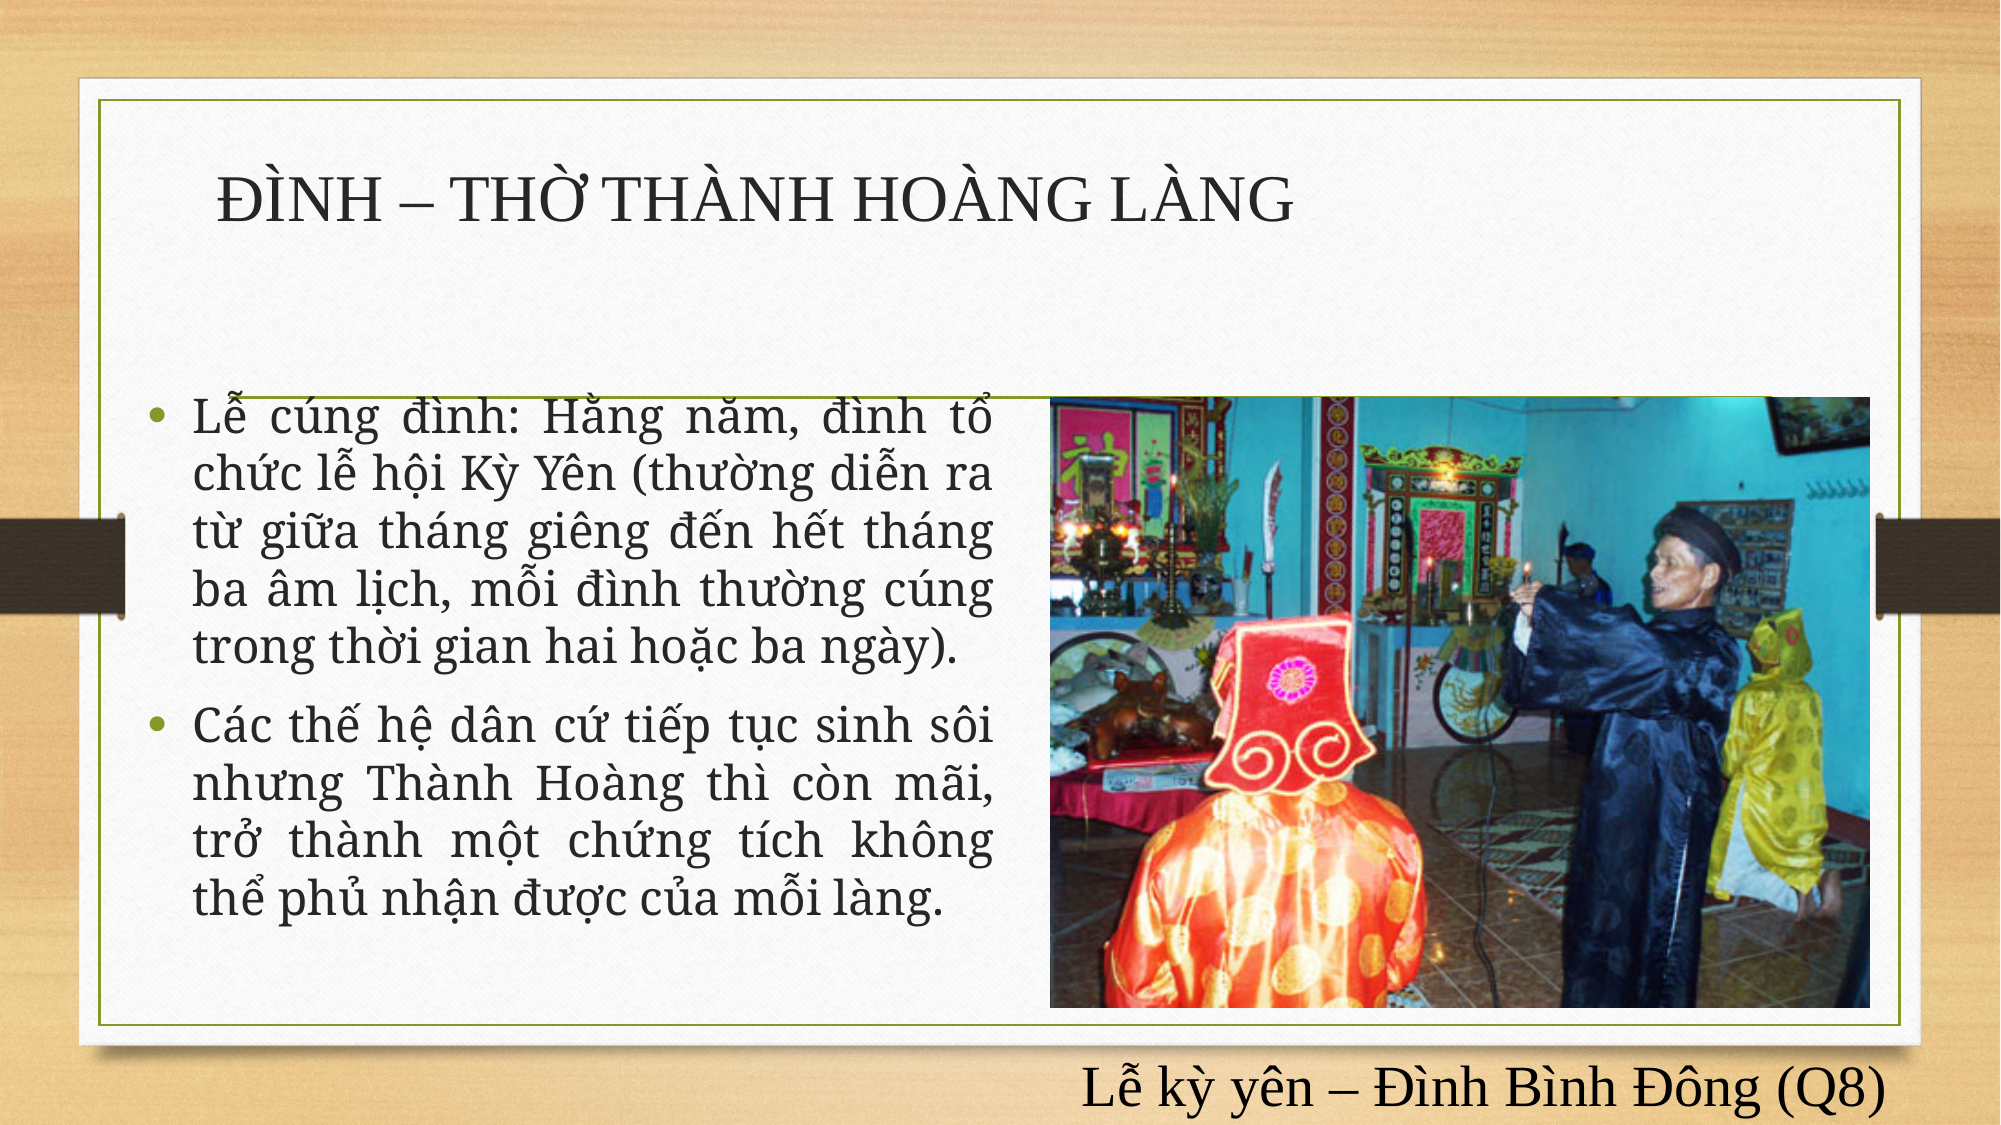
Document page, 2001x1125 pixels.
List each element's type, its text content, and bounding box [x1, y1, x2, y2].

picture [0, 0, 2001, 1125]
text_box Lễ kỳ yên – Đình Bình Đông (Q8) [1050, 1041, 1919, 1125]
title ĐÌNH – THỜ THÀNH HOÀNG LÀNG [70, 70, 2000, 313]
list Lễ cúng đình: Hằng năm, đình tổ chức lễ hội Kỳ Yên (thường diễn ra từ giữa tháng giêng đến hết tháng ba âm lịch, mỗi đình thường cúng trong thời gian hai hoặc ba ngày). Các thế hệ dân cứ tiếp tục sinh sôi nhưng Thành Hoàng thì còn mãi, trở thành một chứng tích không thể phủ nhận được của mỗi làng. [132, 377, 1011, 1033]
